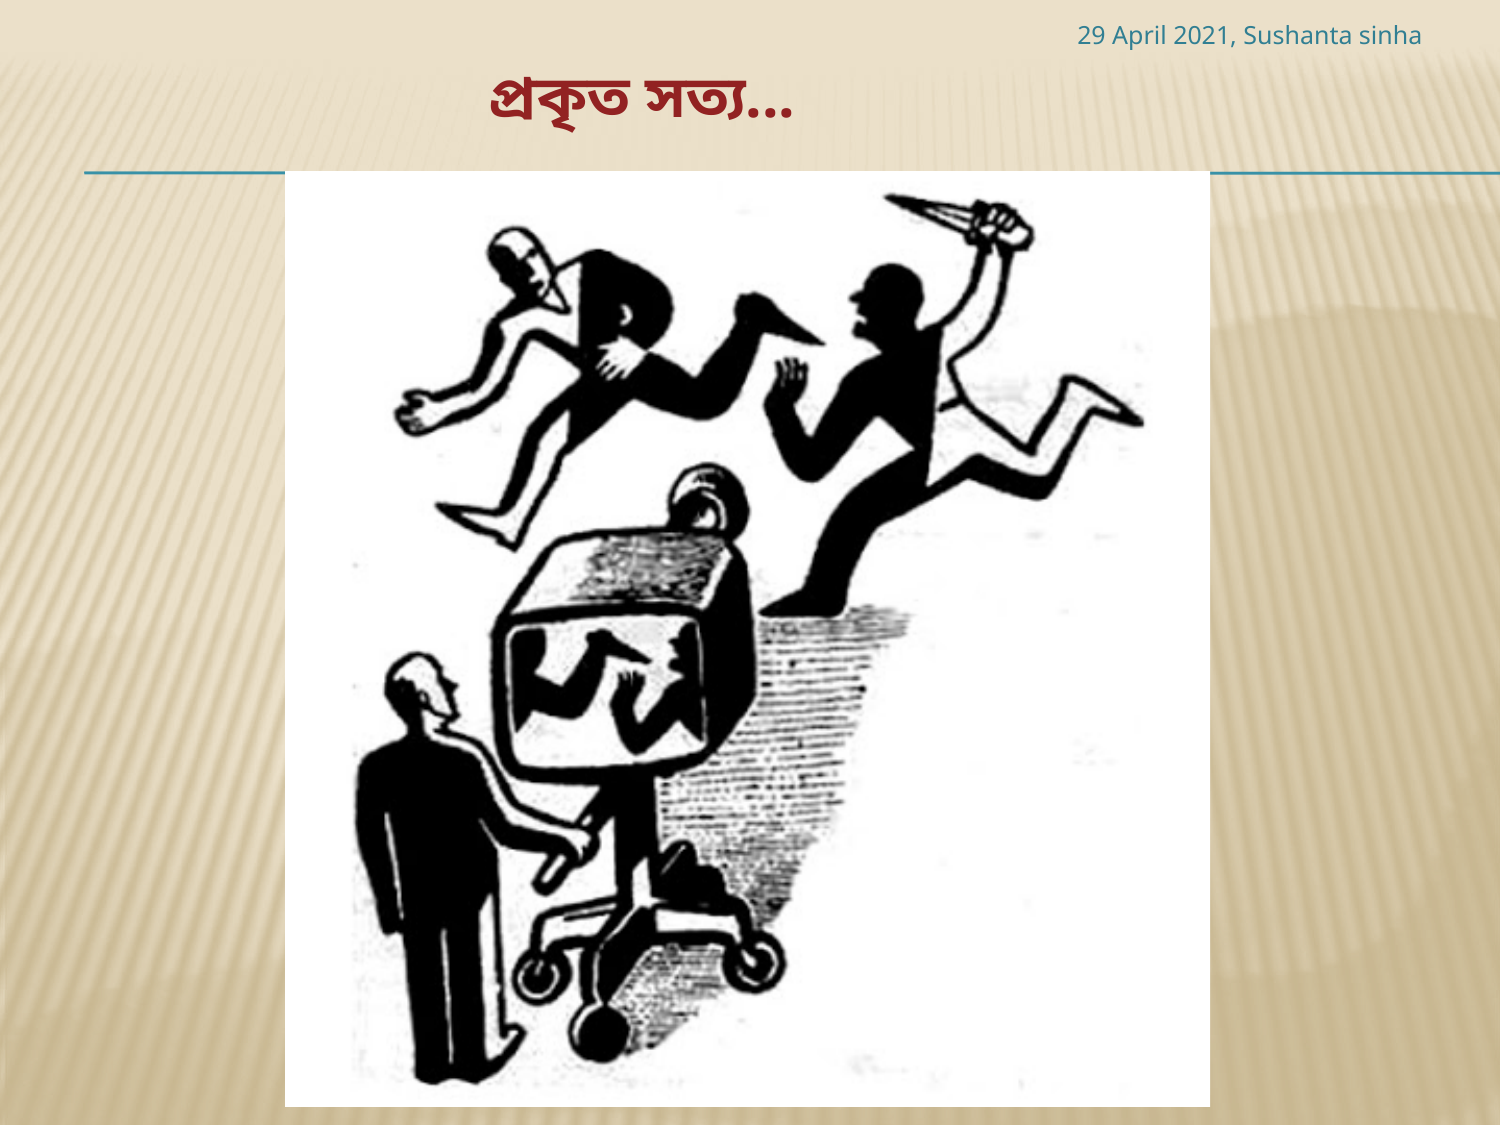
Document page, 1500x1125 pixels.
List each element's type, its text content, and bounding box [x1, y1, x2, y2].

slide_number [1062, 12, 1475, 60]
picture [284, 171, 1211, 1107]
title প্রকৃত সত্য... [474, 24, 875, 163]
